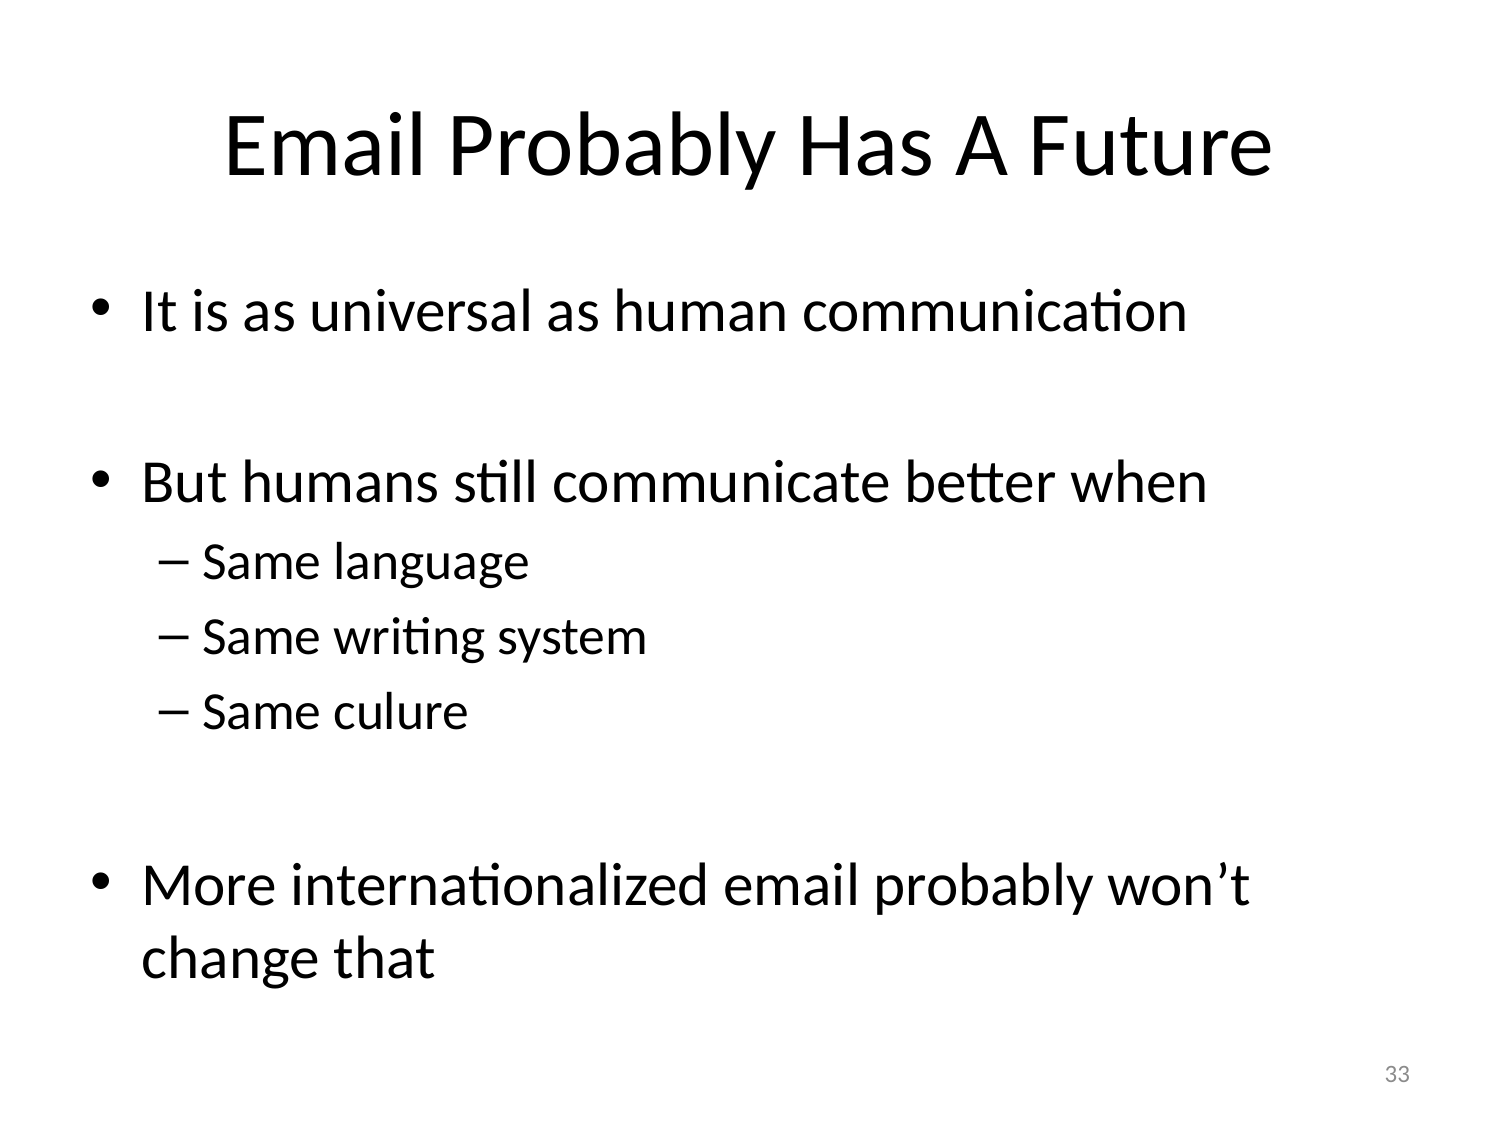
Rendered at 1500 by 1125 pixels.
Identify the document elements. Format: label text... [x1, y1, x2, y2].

slide_number 33 [1074, 1042, 1425, 1103]
title Email Probably Has A Future [75, 45, 1425, 233]
list It is as universal as human communication But humans still communicate better when Same language Same writing system Same culure More internationalized email probably won’t change that [75, 262, 1425, 1005]
